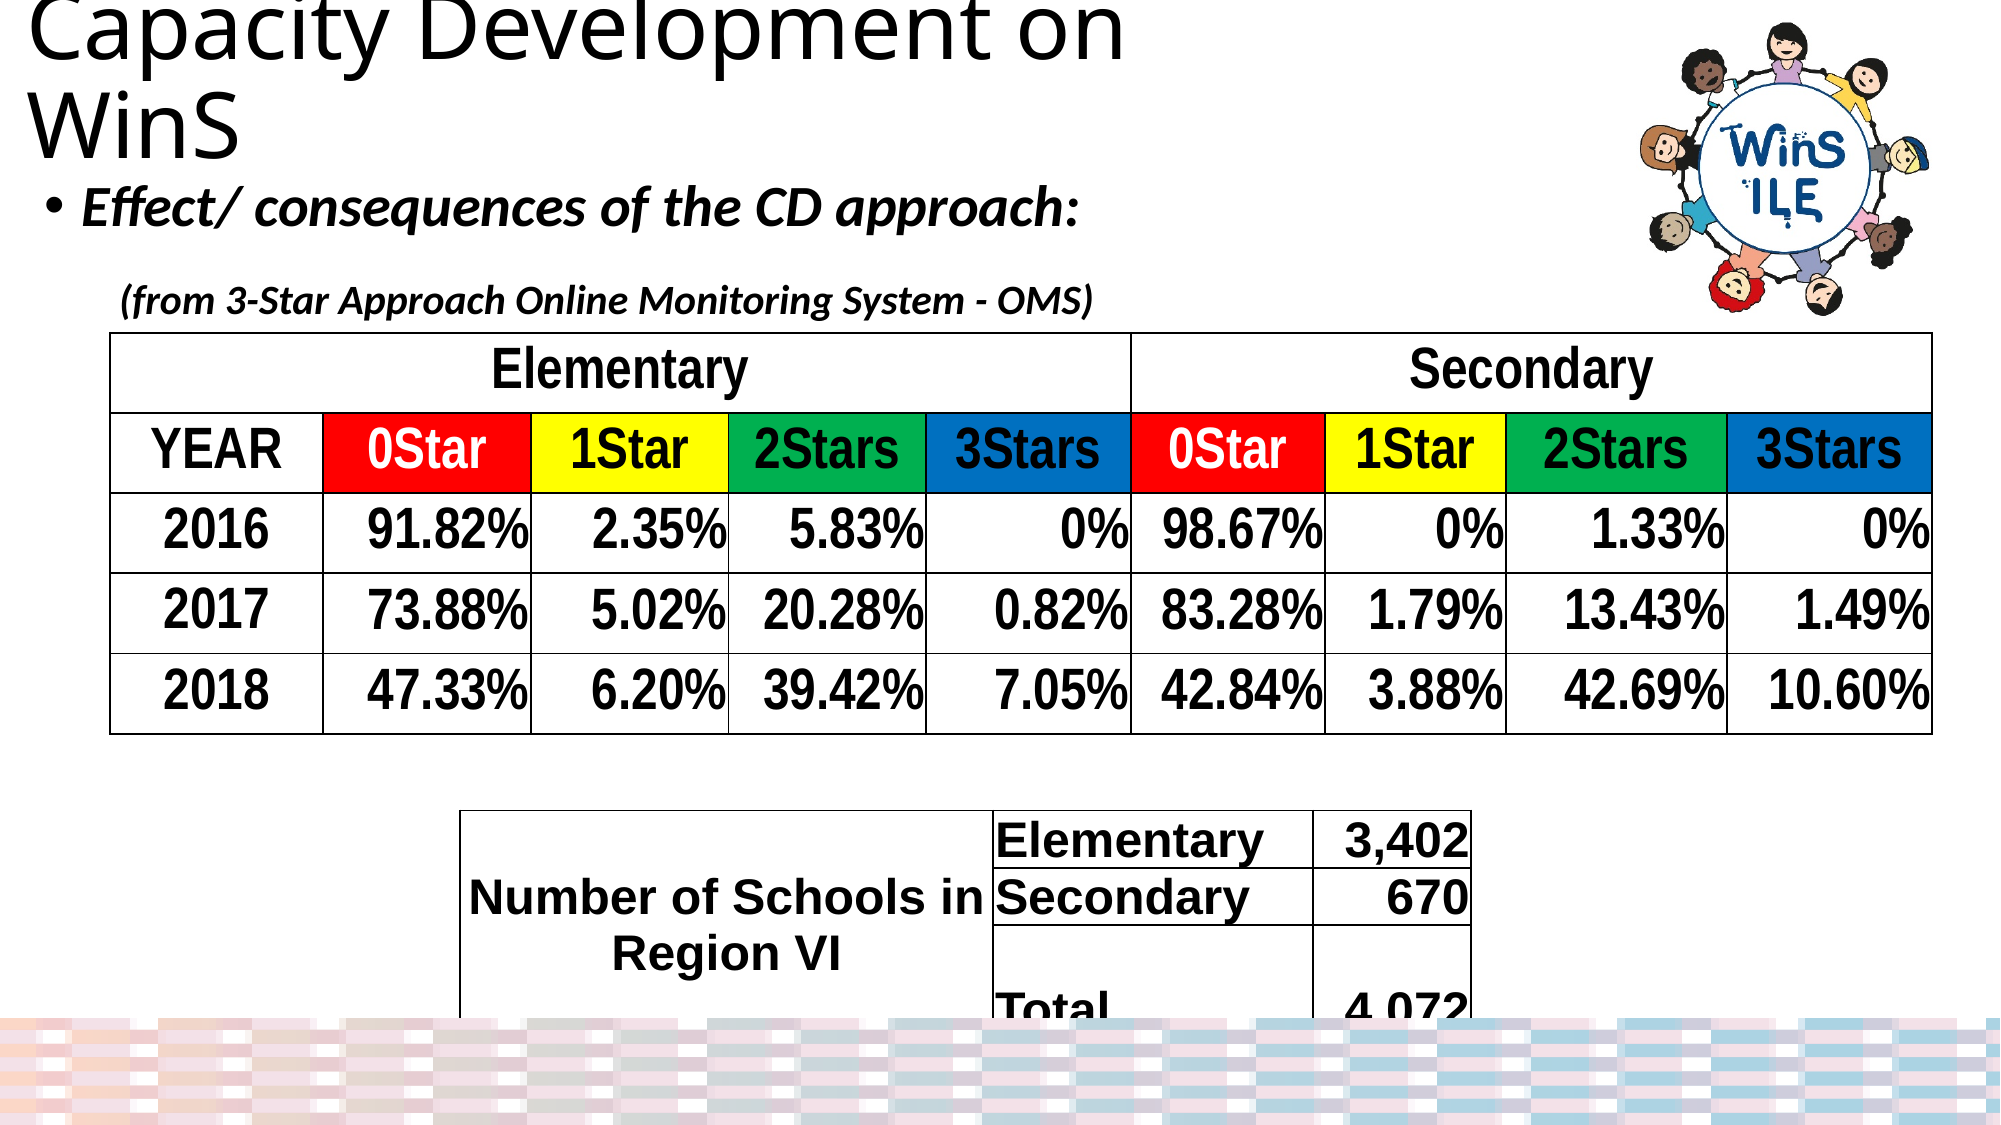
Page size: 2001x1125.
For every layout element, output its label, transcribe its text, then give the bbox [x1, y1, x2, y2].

table_cell 1.79% [1326, 574, 1505, 653]
picture [0, 1018, 2000, 1125]
table_cell 2Stars [729, 414, 925, 492]
table_cell 83.28% [1132, 574, 1324, 653]
table_cell 2Stars [1507, 414, 1726, 492]
table_cell 670 [1314, 869, 1470, 924]
table_cell 47.33% [324, 654, 530, 733]
table_cell 0% [1728, 494, 1931, 572]
table_cell 20.28% [729, 574, 925, 653]
table_cell 3.88% [1326, 654, 1505, 733]
table_cell Secondary [994, 869, 1312, 924]
table_cell 6.20% [532, 654, 728, 733]
table_header 3,402 [1314, 811, 1470, 867]
table_cell 2017 [111, 574, 322, 653]
table_cell Total [994, 926, 1312, 1018]
table_header Elementary [111, 334, 1130, 412]
title Capacity Development on WinS [11, 0, 1236, 159]
table_cell 0Star [1132, 414, 1324, 492]
table_header Secondary [1132, 334, 1931, 412]
table_cell 5.83% [729, 494, 925, 572]
table_cell 0% [1326, 494, 1505, 572]
table_cell 42.84% [1132, 654, 1324, 733]
table_cell 2016 [111, 494, 322, 572]
table_cell 3Stars [1728, 414, 1931, 492]
table_cell 0.82% [927, 574, 1130, 653]
table_cell 73.88% [324, 574, 530, 653]
table_cell 5.02% [532, 574, 728, 653]
table_cell 13.43% [1507, 574, 1726, 653]
table_cell YEAR [111, 414, 322, 492]
table_header Elementary [994, 811, 1312, 867]
table_cell 98.67% [1132, 494, 1324, 572]
table_cell 2018 [111, 654, 322, 733]
table_cell 1Star [1326, 414, 1505, 492]
table_header Number of Schools in Region VI [461, 811, 992, 1018]
table_cell 4,072 [1314, 926, 1470, 1018]
table_cell 1Star [532, 414, 728, 492]
table_cell 0Star [324, 414, 530, 492]
table_cell 0% [927, 494, 1130, 572]
table_cell 42.69% [1507, 654, 1726, 733]
table_cell 10.60% [1728, 654, 1931, 733]
table_cell 1.33% [1507, 494, 1726, 572]
table_cell 7.05% [927, 654, 1130, 733]
list Effect/ consequences of the CD approach: [29, 168, 1609, 266]
table_cell 3Stars [927, 414, 1130, 492]
table_cell 91.82% [324, 494, 530, 572]
text_box (from 3-Star Approach Online Monitoring System - OMS) [104, 265, 1131, 331]
table_cell 39.42% [729, 654, 925, 733]
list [1636, 18, 1933, 319]
table_cell 1.49% [1728, 574, 1931, 653]
table_cell 2.35% [532, 494, 728, 572]
